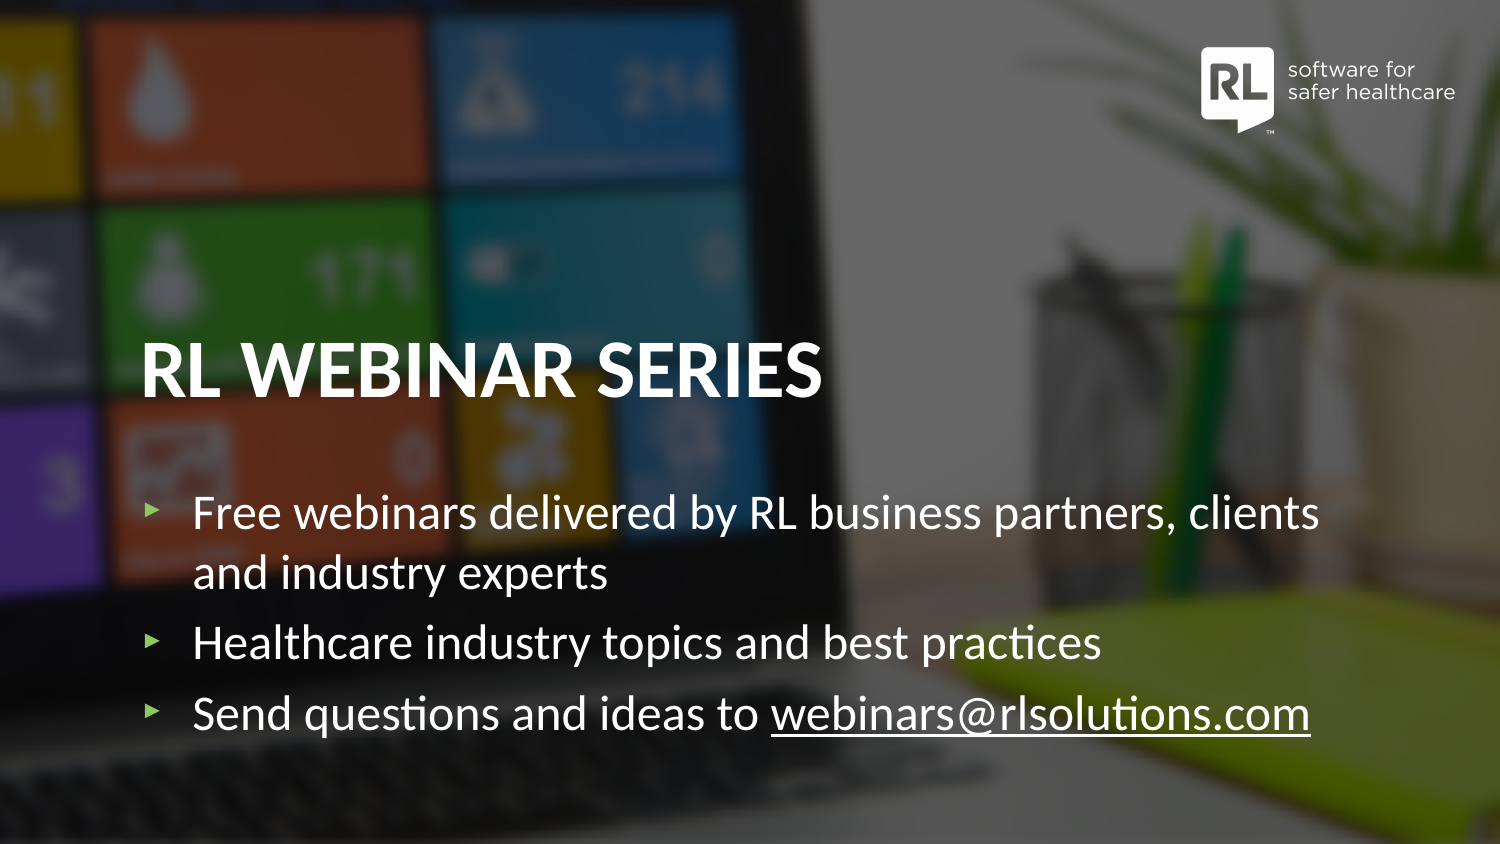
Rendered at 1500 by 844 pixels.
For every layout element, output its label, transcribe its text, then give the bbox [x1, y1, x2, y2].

list Free webinars delivered by RL business partners, clients and industry experts Healthcare industry topics and best practices Send questions and ideas to webinars@rlsolutions.com [125, 471, 1338, 810]
picture [0, 0, 1500, 844]
title RL webinar series [125, 293, 1338, 435]
